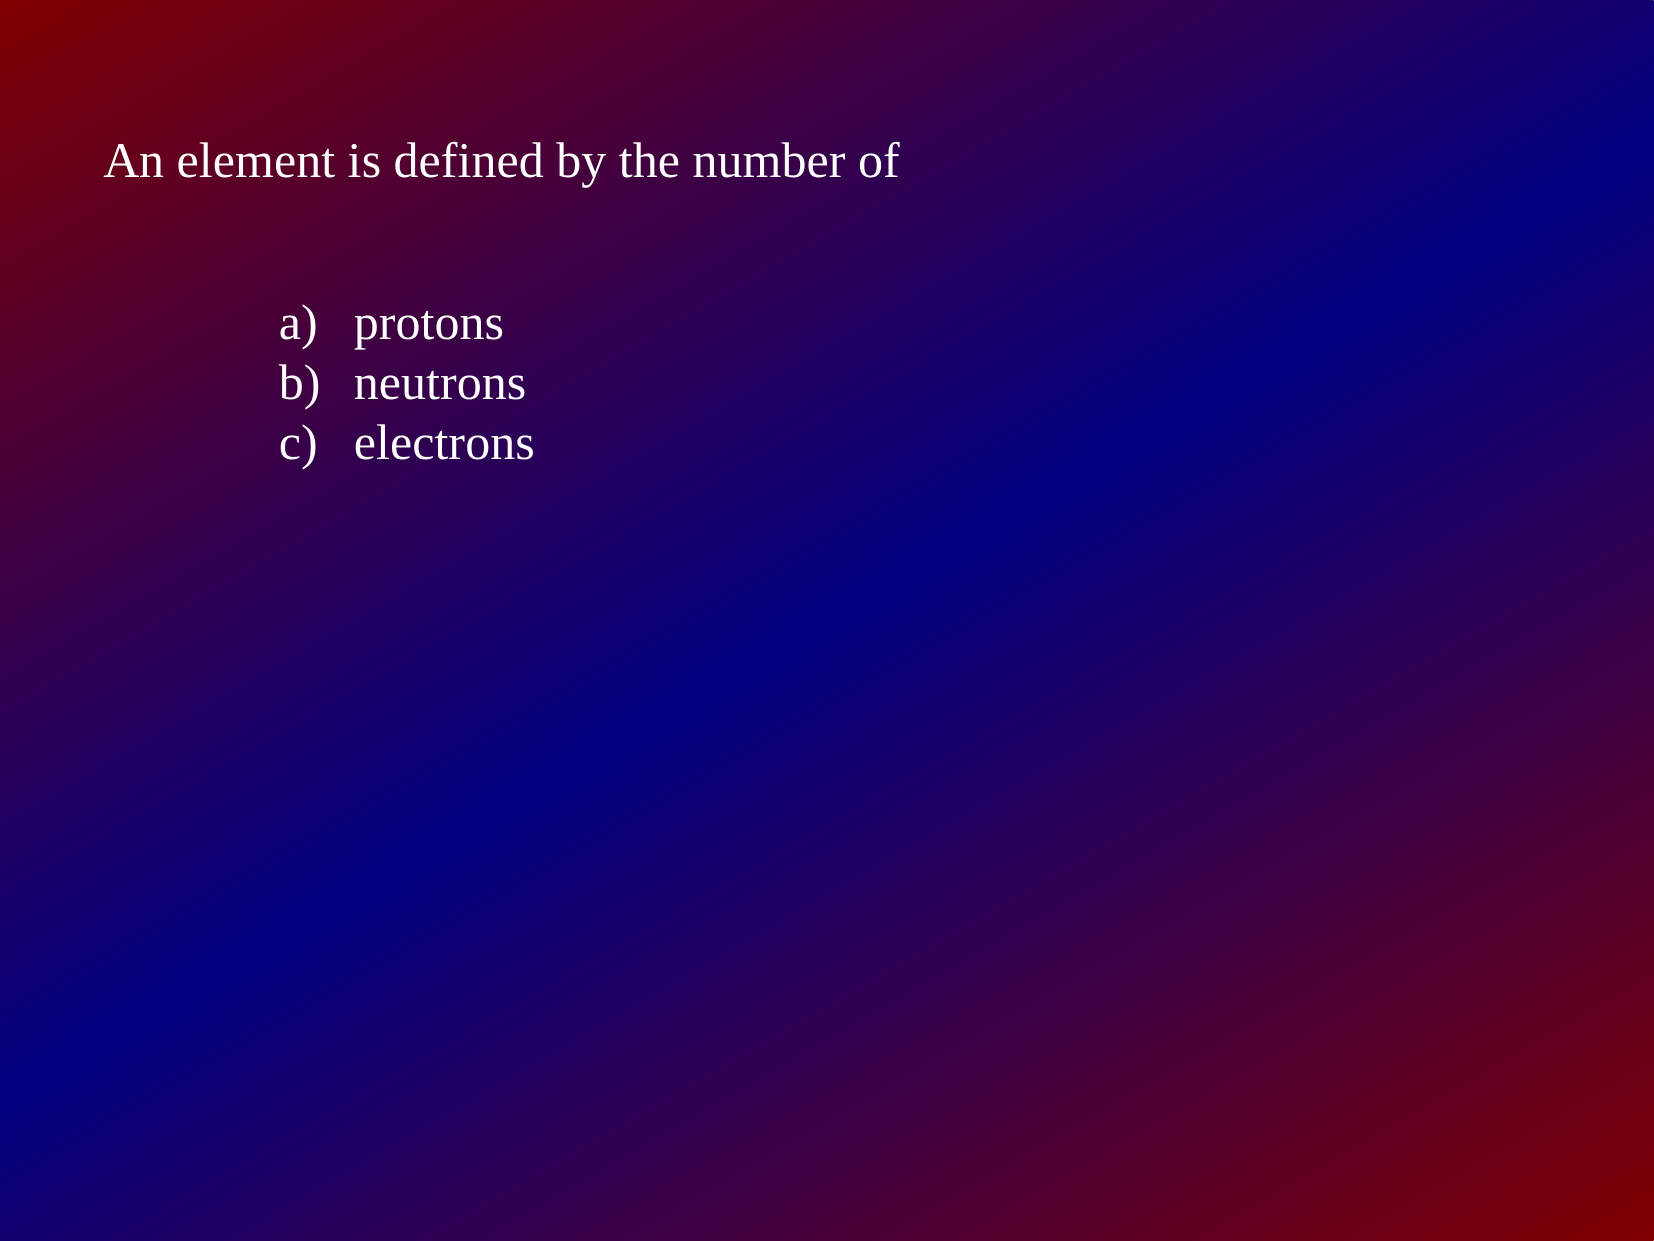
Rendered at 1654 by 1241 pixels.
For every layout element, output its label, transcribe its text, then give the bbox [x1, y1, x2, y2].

text_box An element is defined by the number of [88, 120, 916, 195]
text_box protons neutrons electrons [264, 282, 550, 478]
